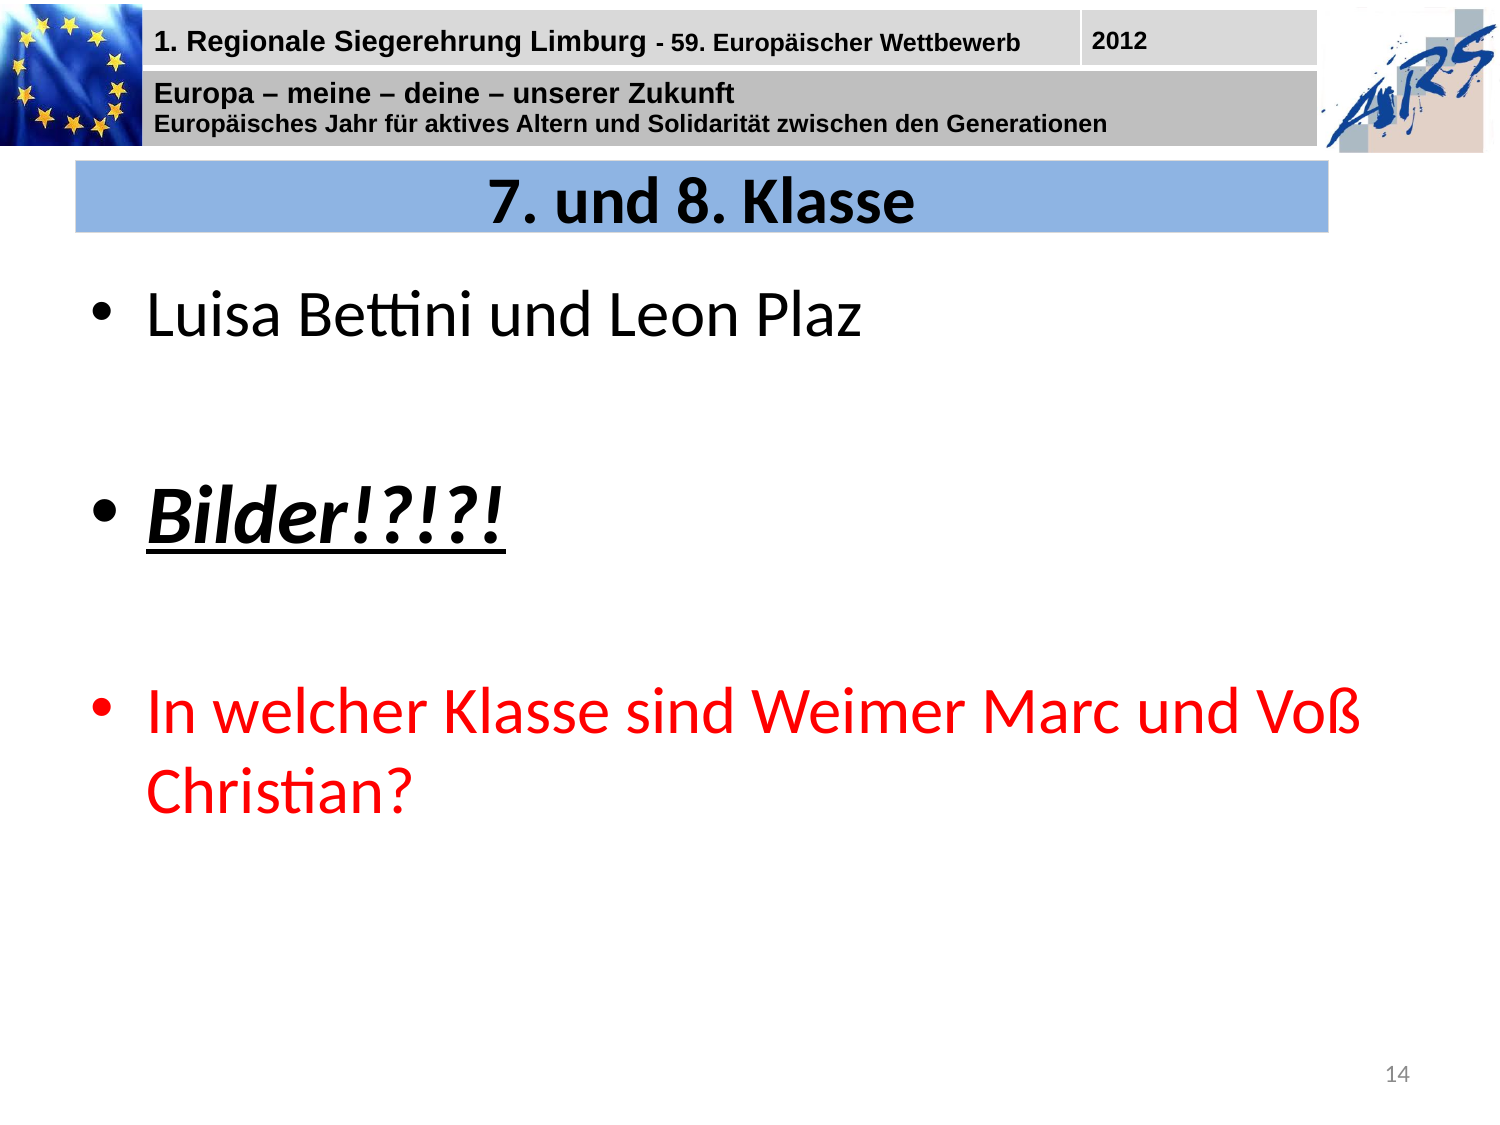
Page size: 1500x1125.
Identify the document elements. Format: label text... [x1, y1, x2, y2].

picture [1317, 7, 1500, 153]
title 7. und 8. Klasse [75, 160, 1329, 233]
slide_number 14 [1074, 1042, 1425, 1103]
picture [0, 4, 143, 146]
list Luisa Bettini und Leon Plaz Bilder!?!?! In welcher Klasse sind Weimer Marc und Voß Christian? [75, 262, 1425, 1005]
